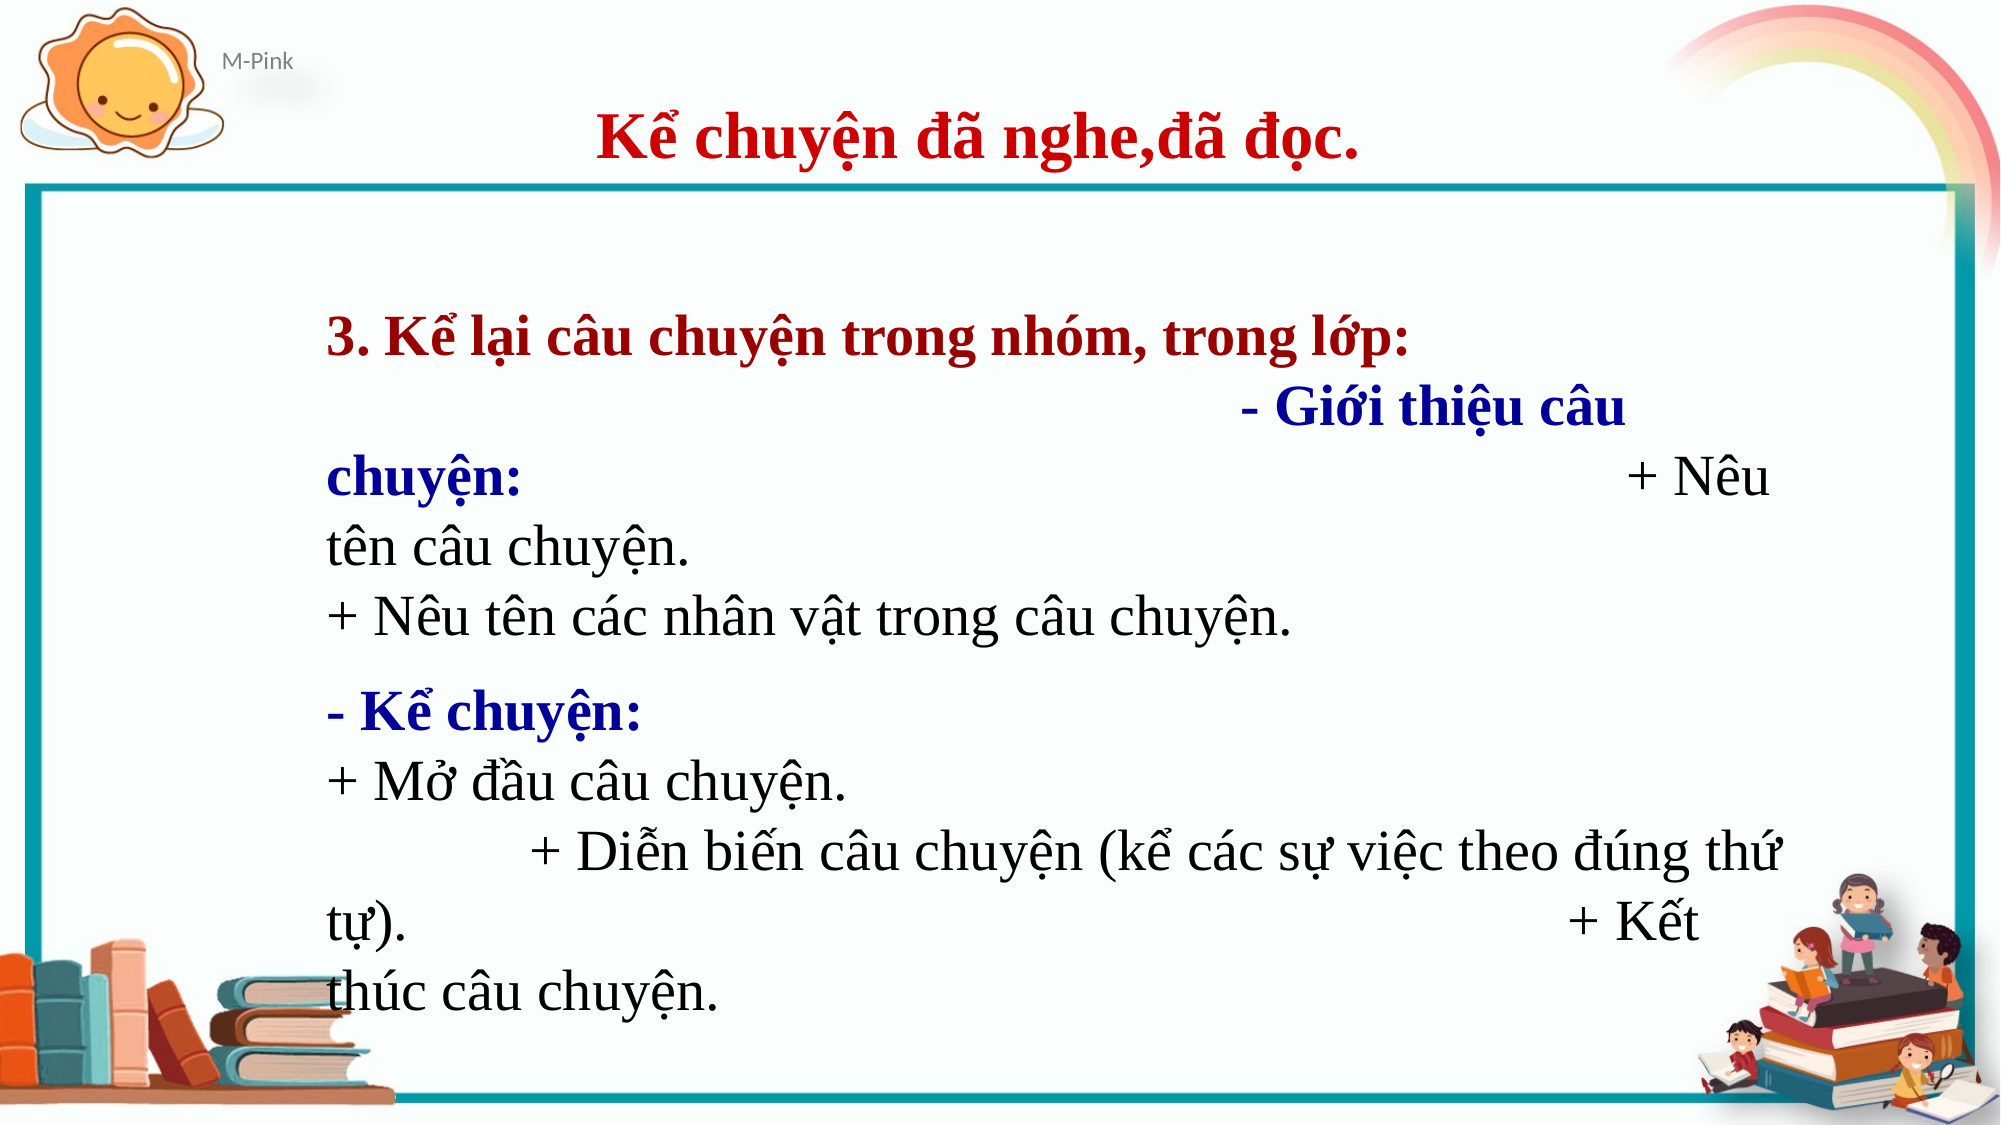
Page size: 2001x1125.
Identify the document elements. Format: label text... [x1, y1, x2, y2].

text_box - Kể chuyện: + Mở đầu câu chuyện. + Diễn biến câu chuyện (kể các sự việc theo đúng thứ tự). + Kết thúc câu chuyện. [312, 664, 1813, 1030]
text_box 3. Kể lại câu chuyện trong nhóm, trong lớp: - Giới thiệu câu chuyện: + Nêu tên câu chuyện. + Nêu tên các nhân vật trong câu chuyện. [312, 289, 1813, 655]
text_box Kể chuyện đã nghe,đã đọc. [228, 84, 1729, 180]
picture [0, 0, 2001, 1125]
